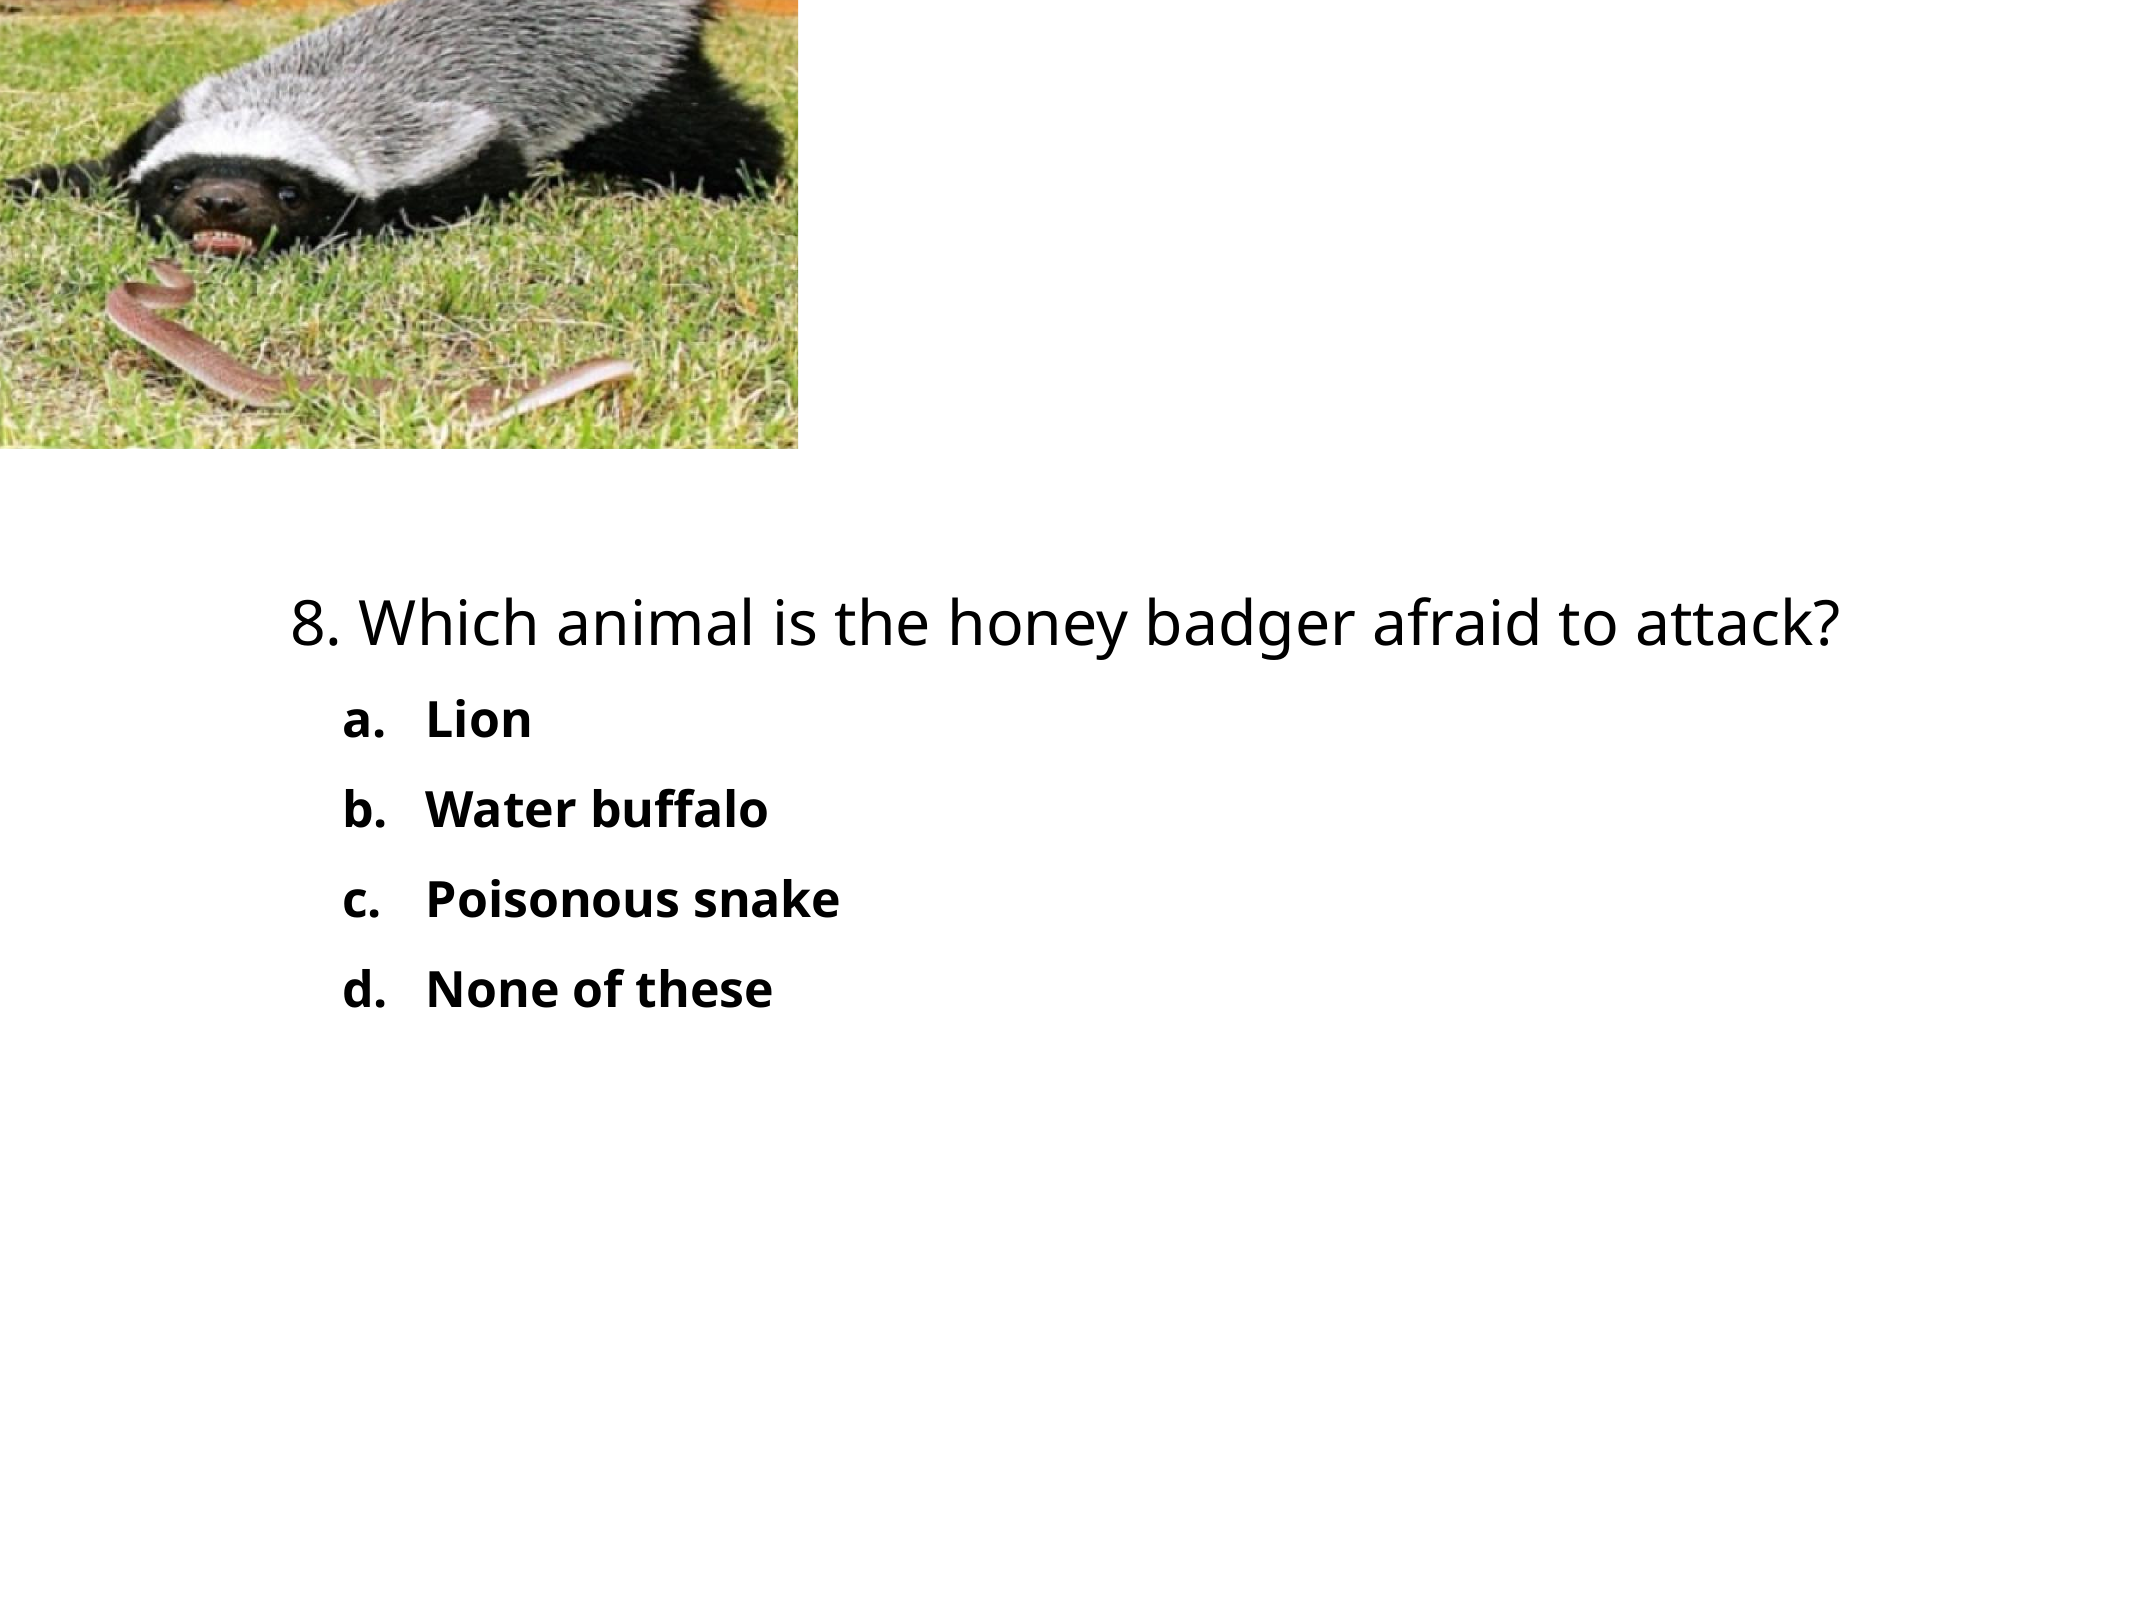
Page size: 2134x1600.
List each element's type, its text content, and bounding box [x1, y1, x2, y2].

text_box 8. Which animal is the honey badger afraid to attack? Lion Water buffalo Poisonous snake None of these [281, 574, 1852, 1026]
picture [0, 0, 799, 449]
